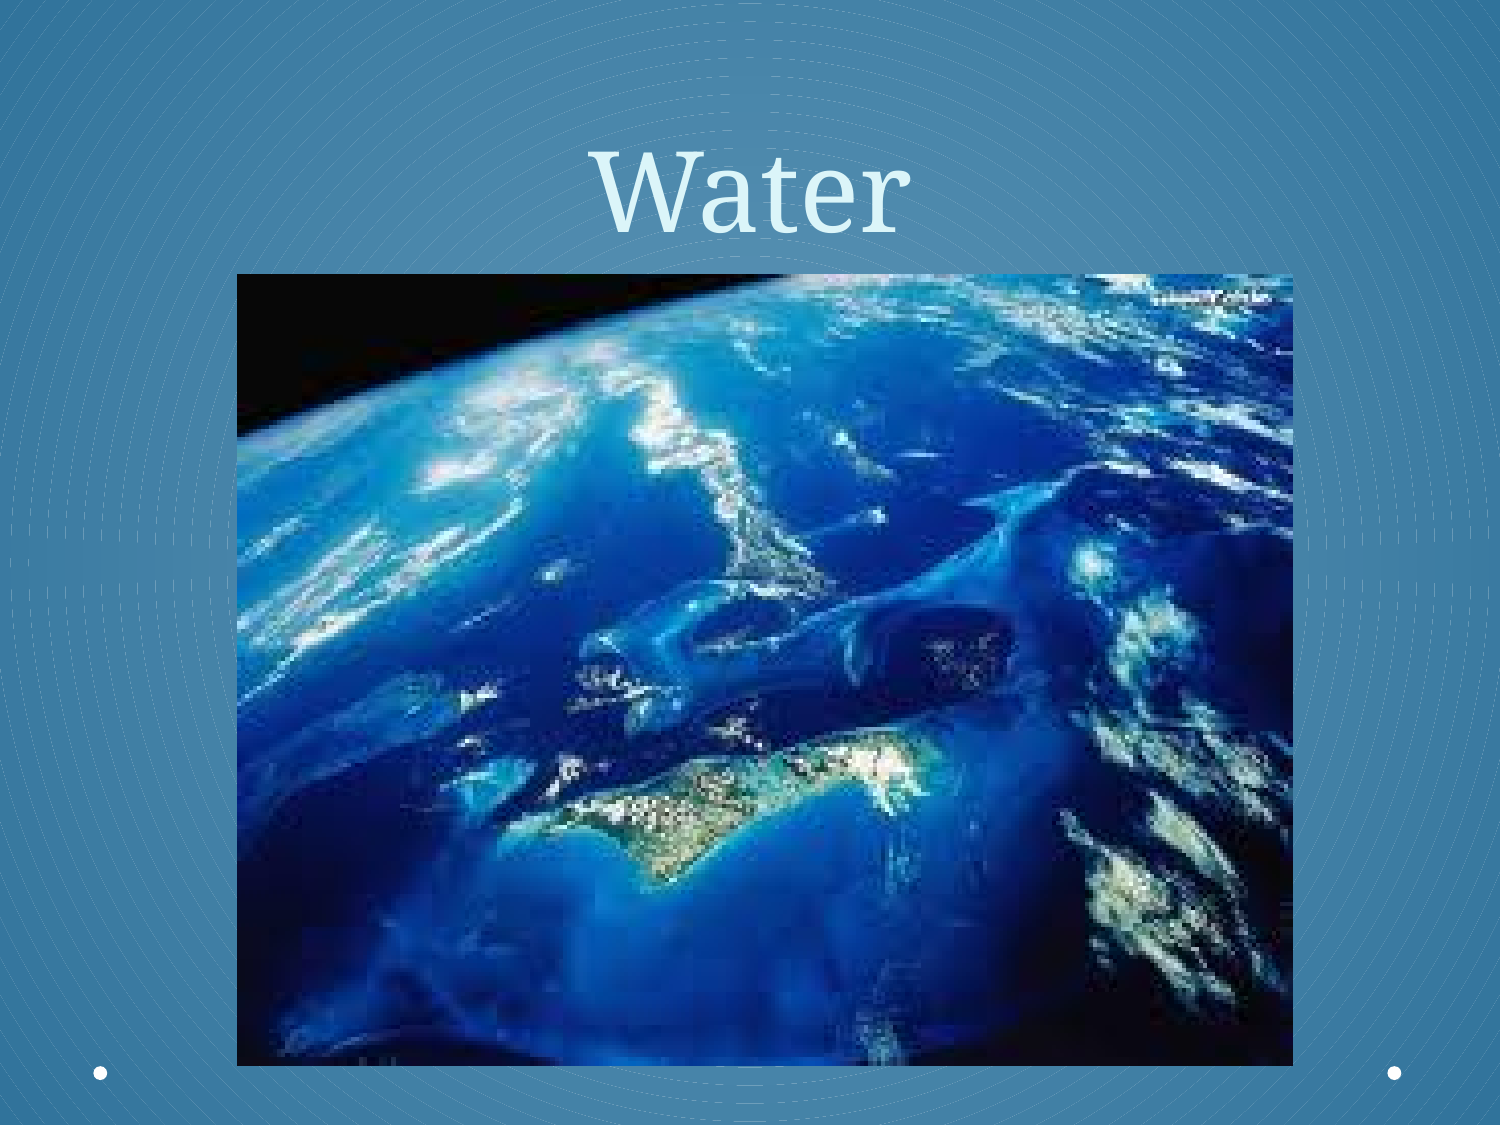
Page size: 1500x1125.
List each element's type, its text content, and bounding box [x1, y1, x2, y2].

title Water [75, 0, 1425, 263]
picture [237, 274, 1294, 1066]
picture [237, 540, 244, 546]
